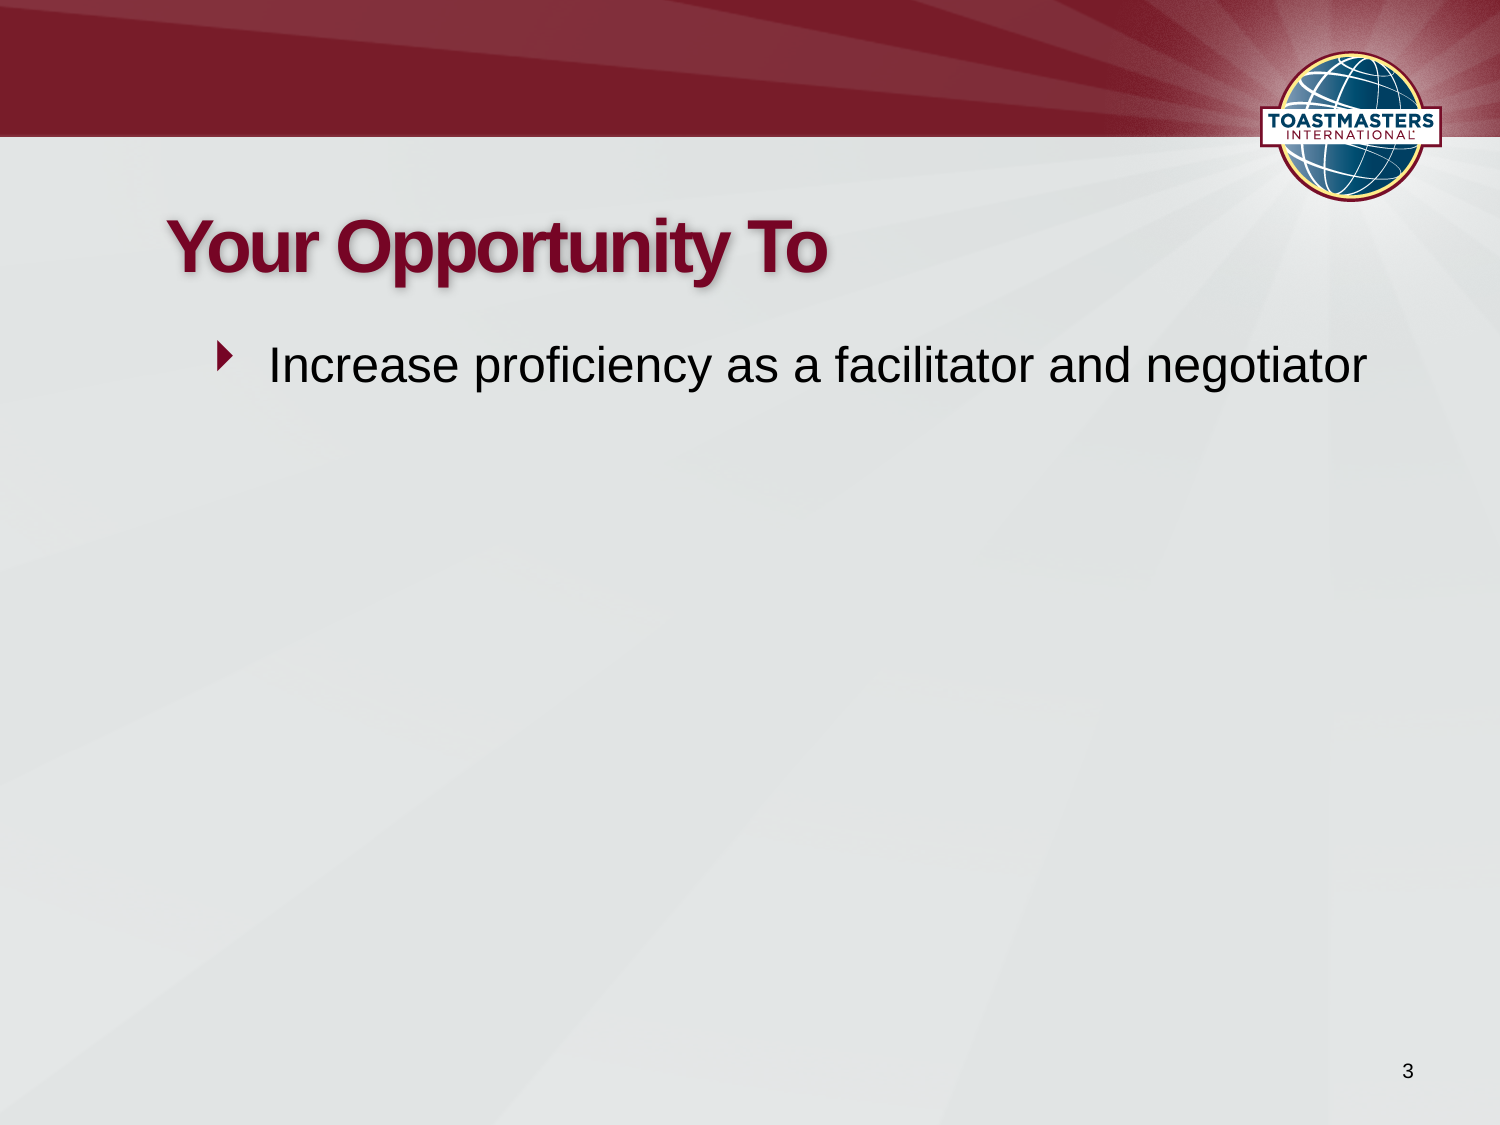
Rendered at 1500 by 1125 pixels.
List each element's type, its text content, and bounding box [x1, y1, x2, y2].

title Your Opportunity To [149, 174, 1326, 326]
text_box Increase proficiency as a facilitator and negotiator [187, 324, 1400, 988]
text_box 3 [1387, 1050, 1428, 1090]
picture [0, 0, 1500, 1125]
